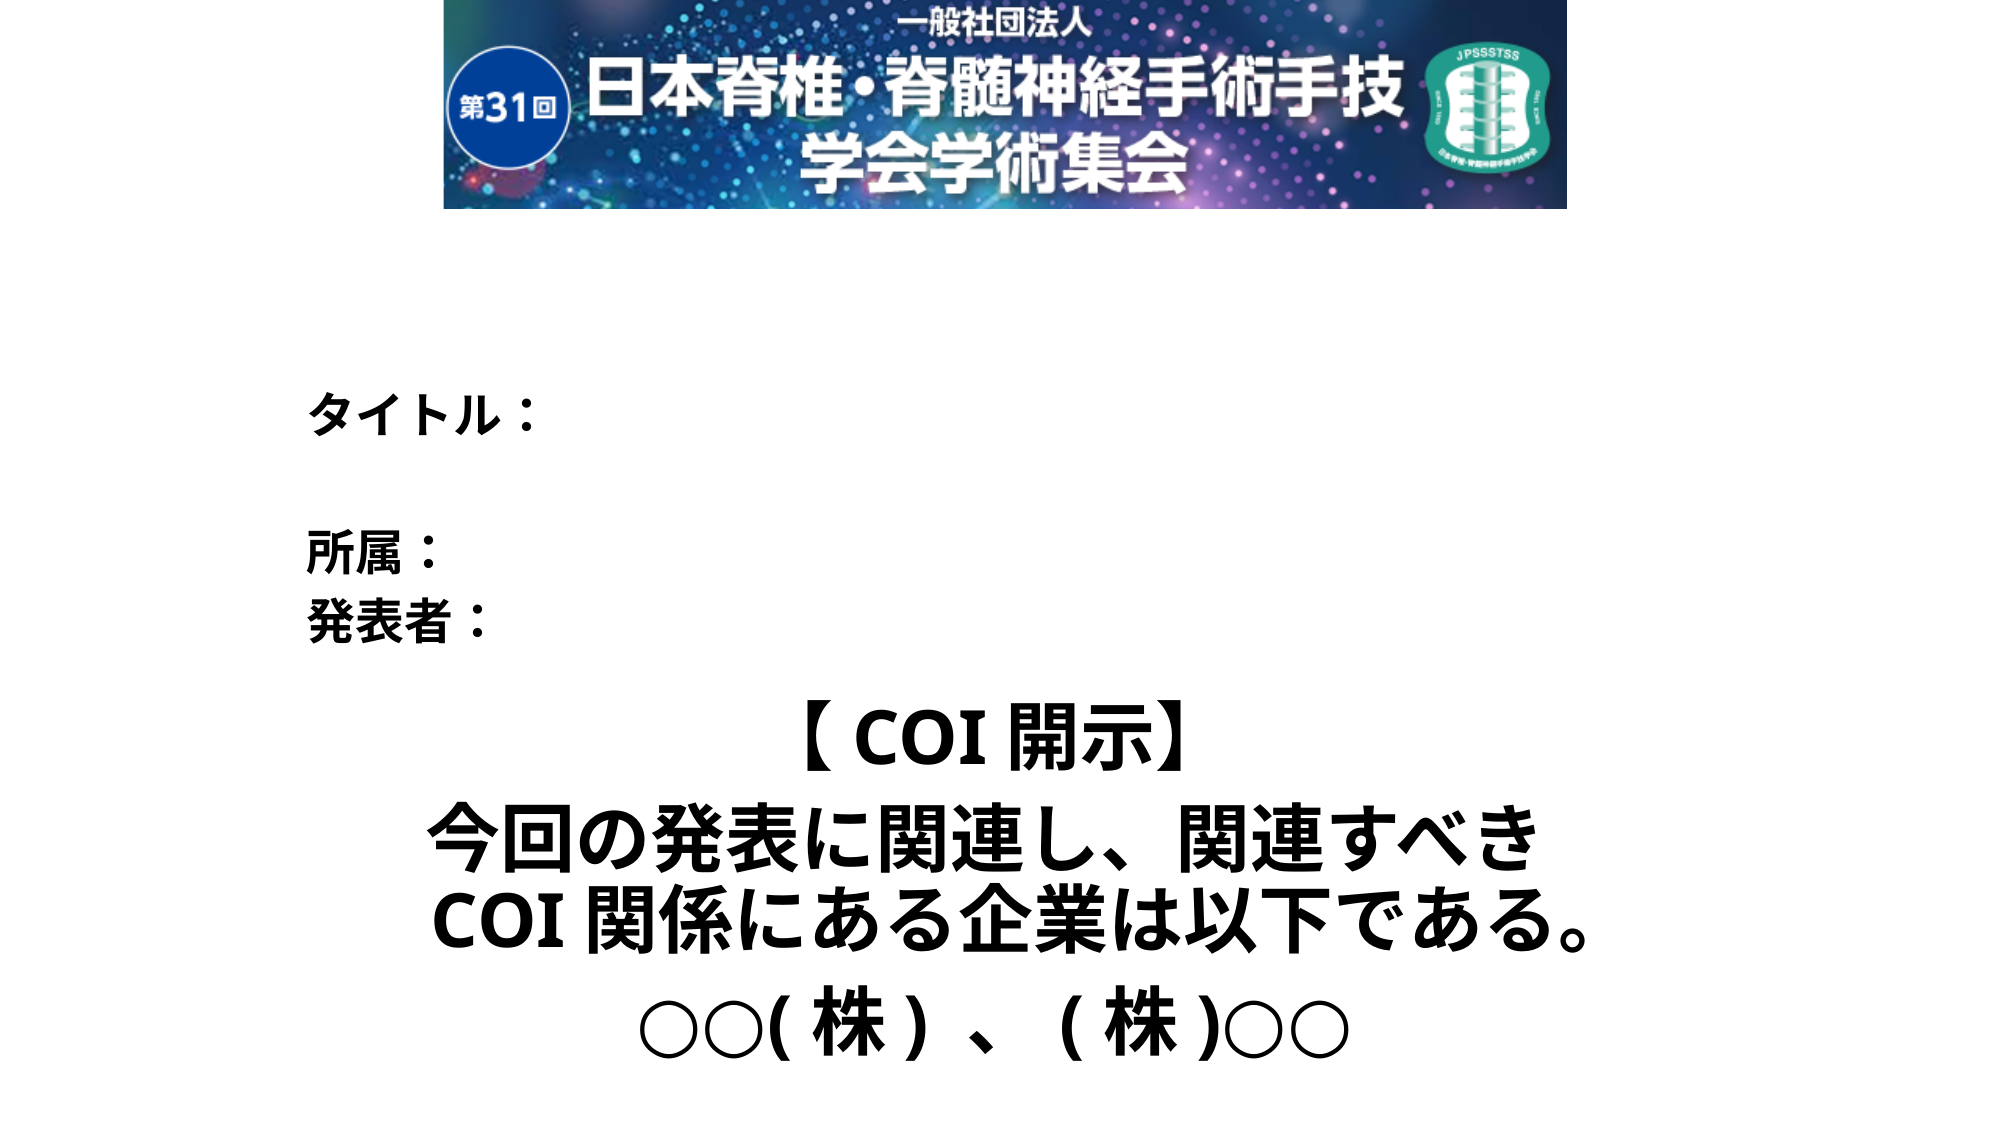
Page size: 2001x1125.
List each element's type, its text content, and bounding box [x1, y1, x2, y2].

picture [443, 0, 1568, 209]
text_box タイトル： 所属： 発表者： [291, 376, 1709, 657]
text_box 【COI開示】 今回の発表に関連し、関連すべきCOI関係にある企業は以下である。 ○○(株) 、(株)○○ [397, 692, 1592, 1106]
